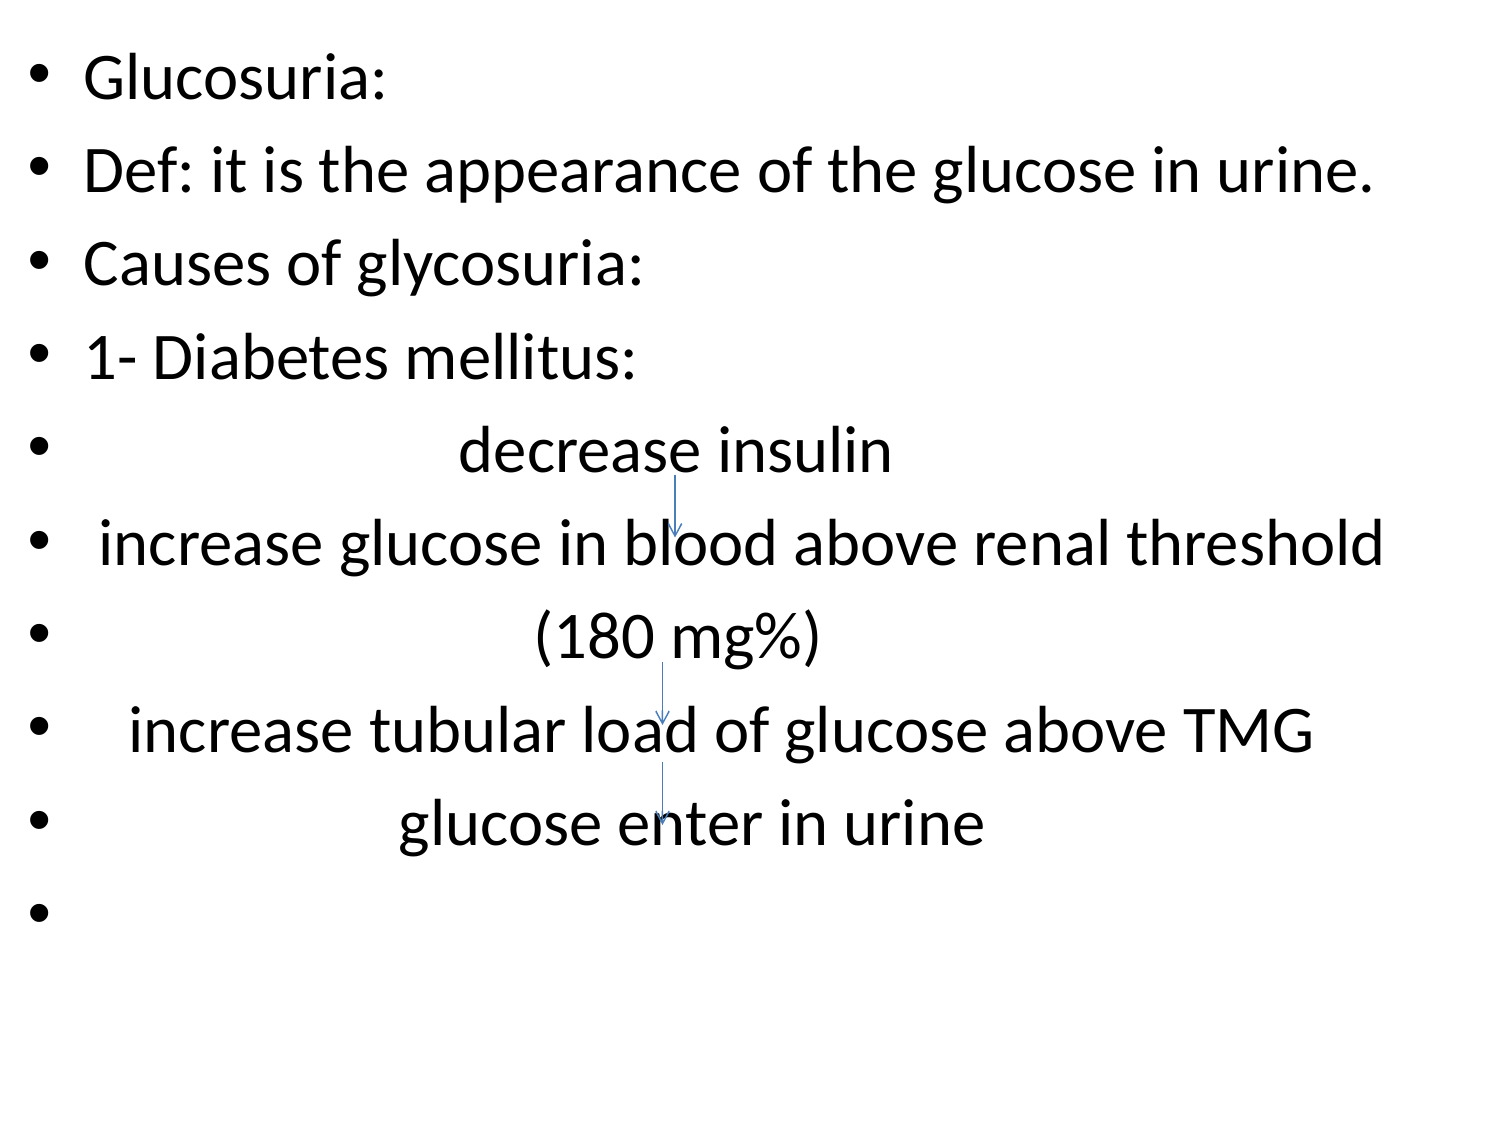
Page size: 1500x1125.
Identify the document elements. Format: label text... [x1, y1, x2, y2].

list Glucosuria: Def: it is the appearance of the glucose in urine. Causes of glycosuria: 1- Diabetes mellitus: decrease insulin increase glucose in blood above renal threshold (180 mg%) increase tubular load of glucose above TMG glucose enter in urine [12, 24, 1488, 1100]
